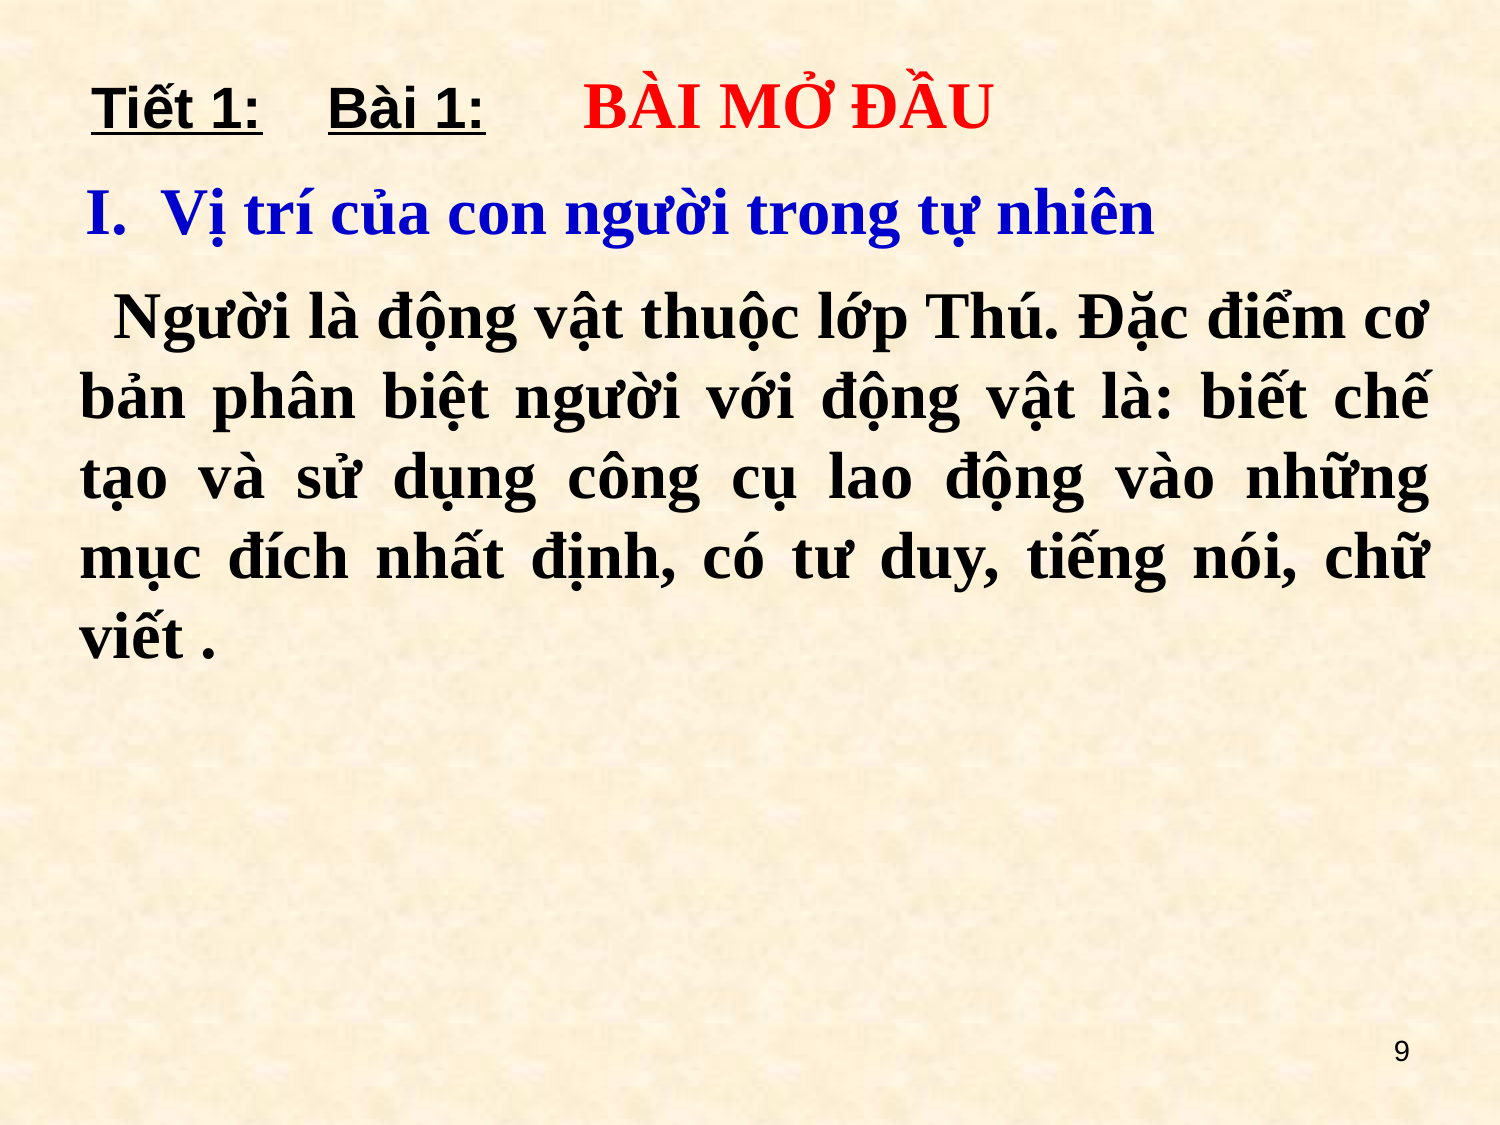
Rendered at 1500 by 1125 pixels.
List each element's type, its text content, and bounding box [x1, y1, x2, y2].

slide_number 9 [1074, 1024, 1426, 1103]
picture [0, 0, 1500, 1125]
text_box Người là động vật thuộc lớp Thú. Đặc điểm cơ bản phân biệt người với động vật là: biết chế tạo và sử dụng công cụ lao động vào những mục đích nhất định, có tư duy, tiếng nói, chữ viết . [64, 264, 1447, 680]
text_box I. Vị trí của con người trong tự nhiên [70, 160, 1173, 256]
text_box Tiết 1: Bài 1: BÀI MỞ ĐẦU [76, 54, 1425, 150]
